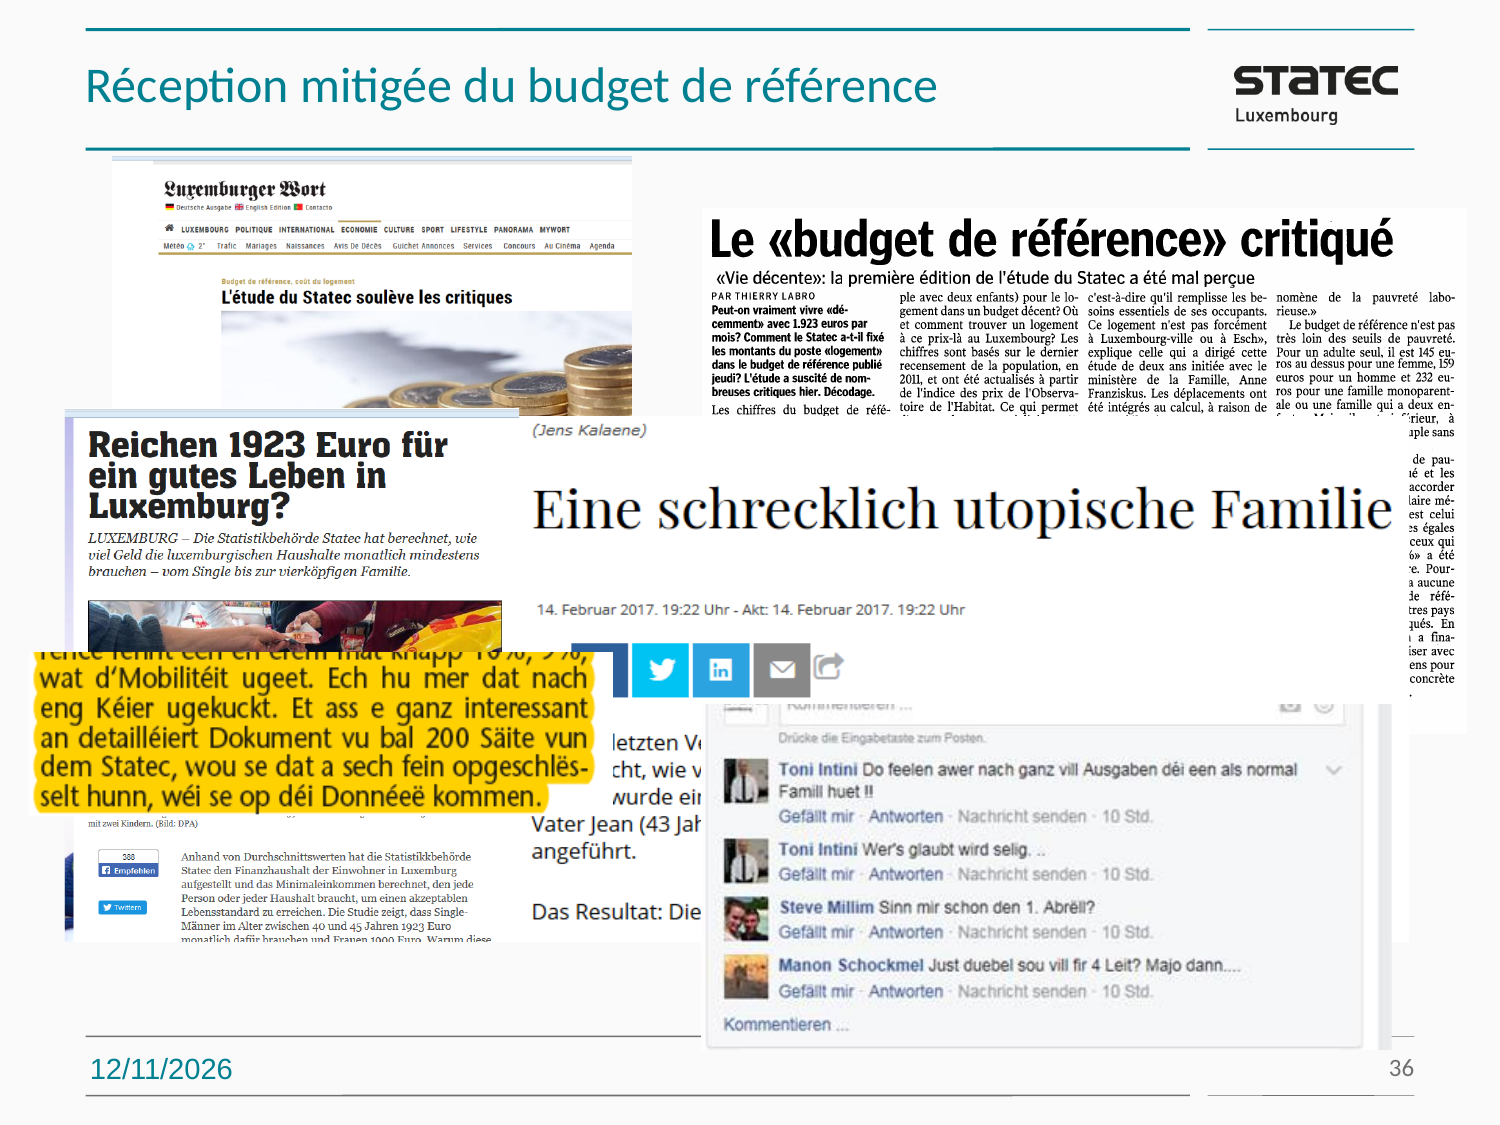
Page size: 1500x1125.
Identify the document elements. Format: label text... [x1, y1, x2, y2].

picture [29, 156, 1467, 1050]
title Réception mitigée du budget de référence [85, 30, 1191, 150]
slide_number 36 [1207, 1036, 1415, 1096]
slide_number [75, 1042, 425, 1103]
picture [1234, 66, 1398, 125]
